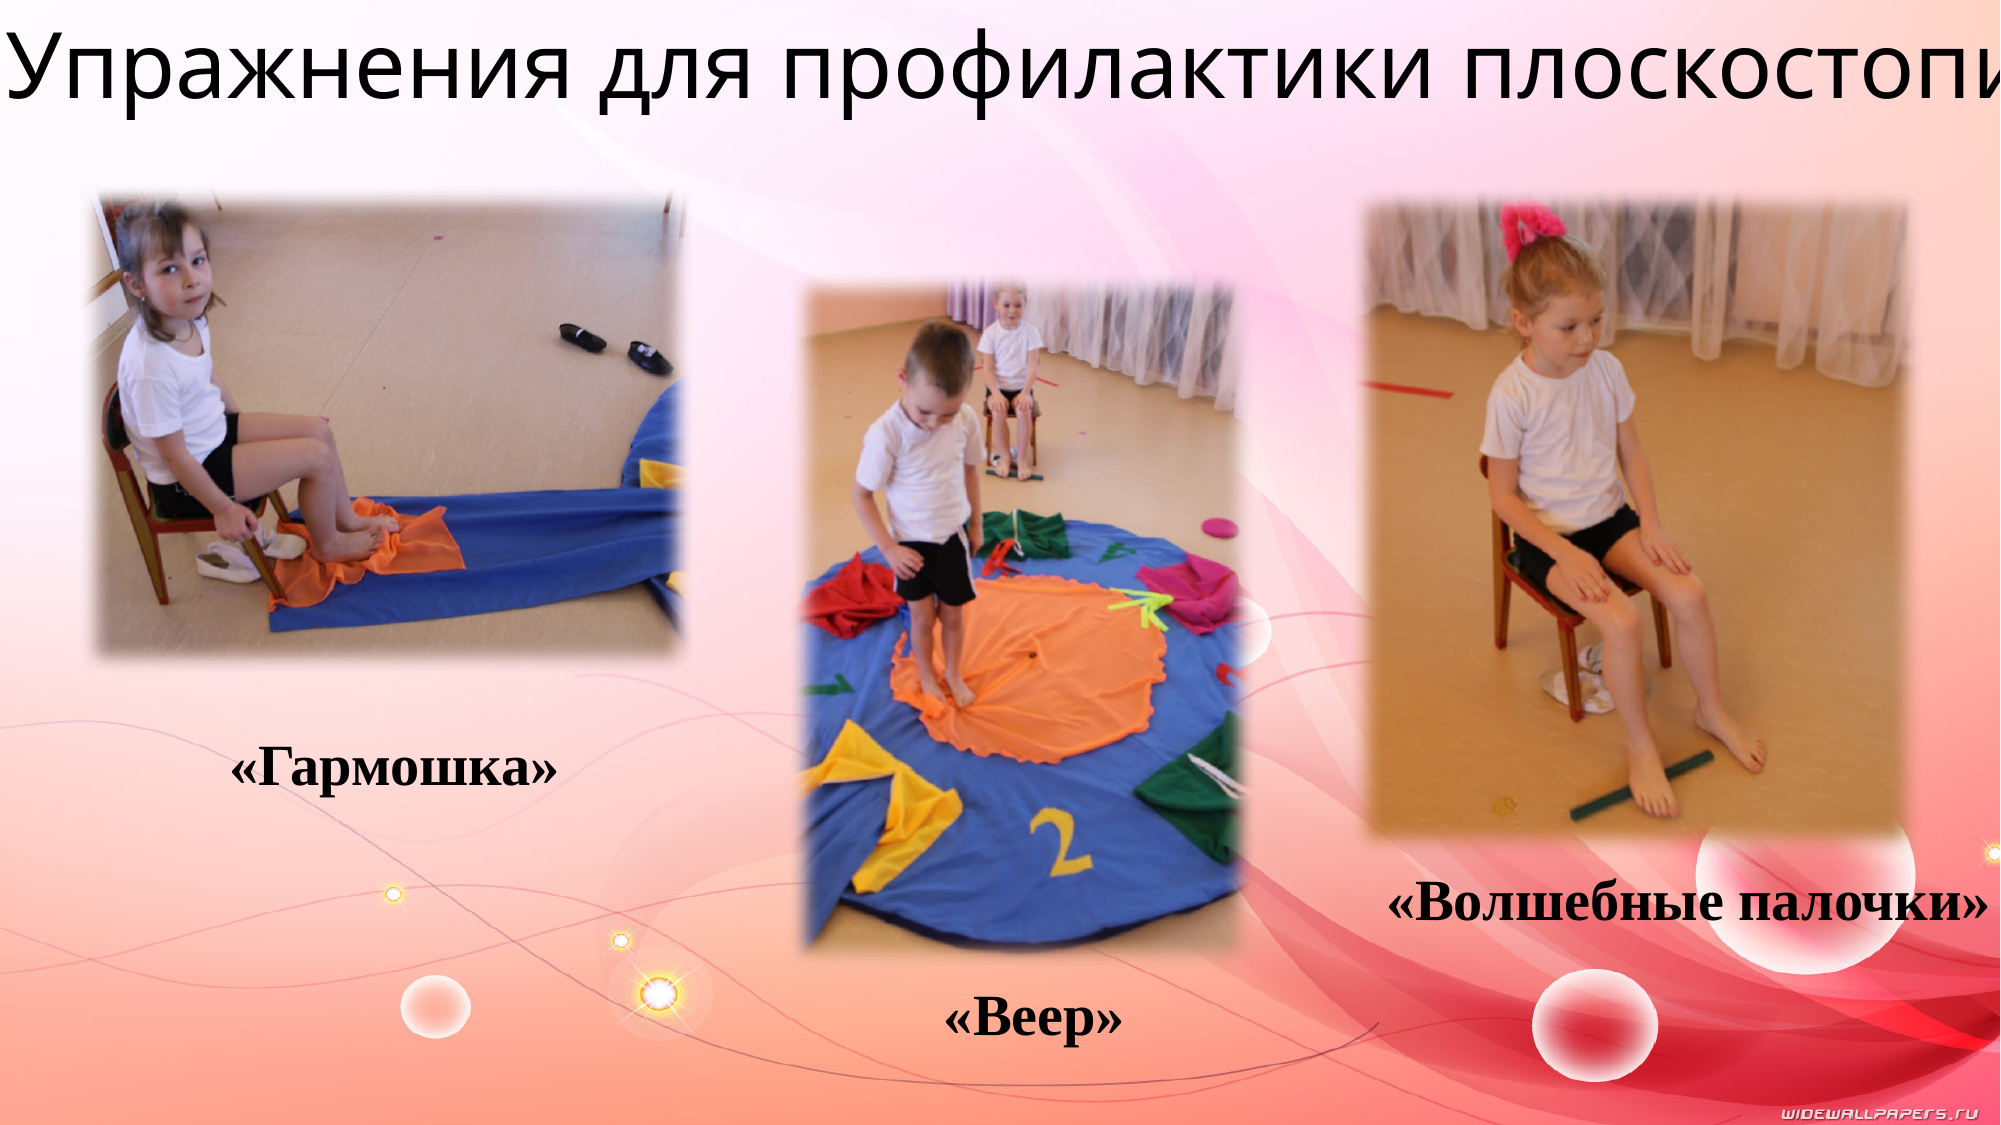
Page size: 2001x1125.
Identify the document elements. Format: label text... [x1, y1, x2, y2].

text_box «Веер» [929, 969, 1141, 1055]
text_box «Гармошка» [214, 719, 575, 804]
text_box «Волшебные палочки» [1371, 854, 2000, 939]
picture [0, 0, 2001, 1125]
text_box Упражнения для профилактики плоскостопия [0, 0, 2000, 125]
